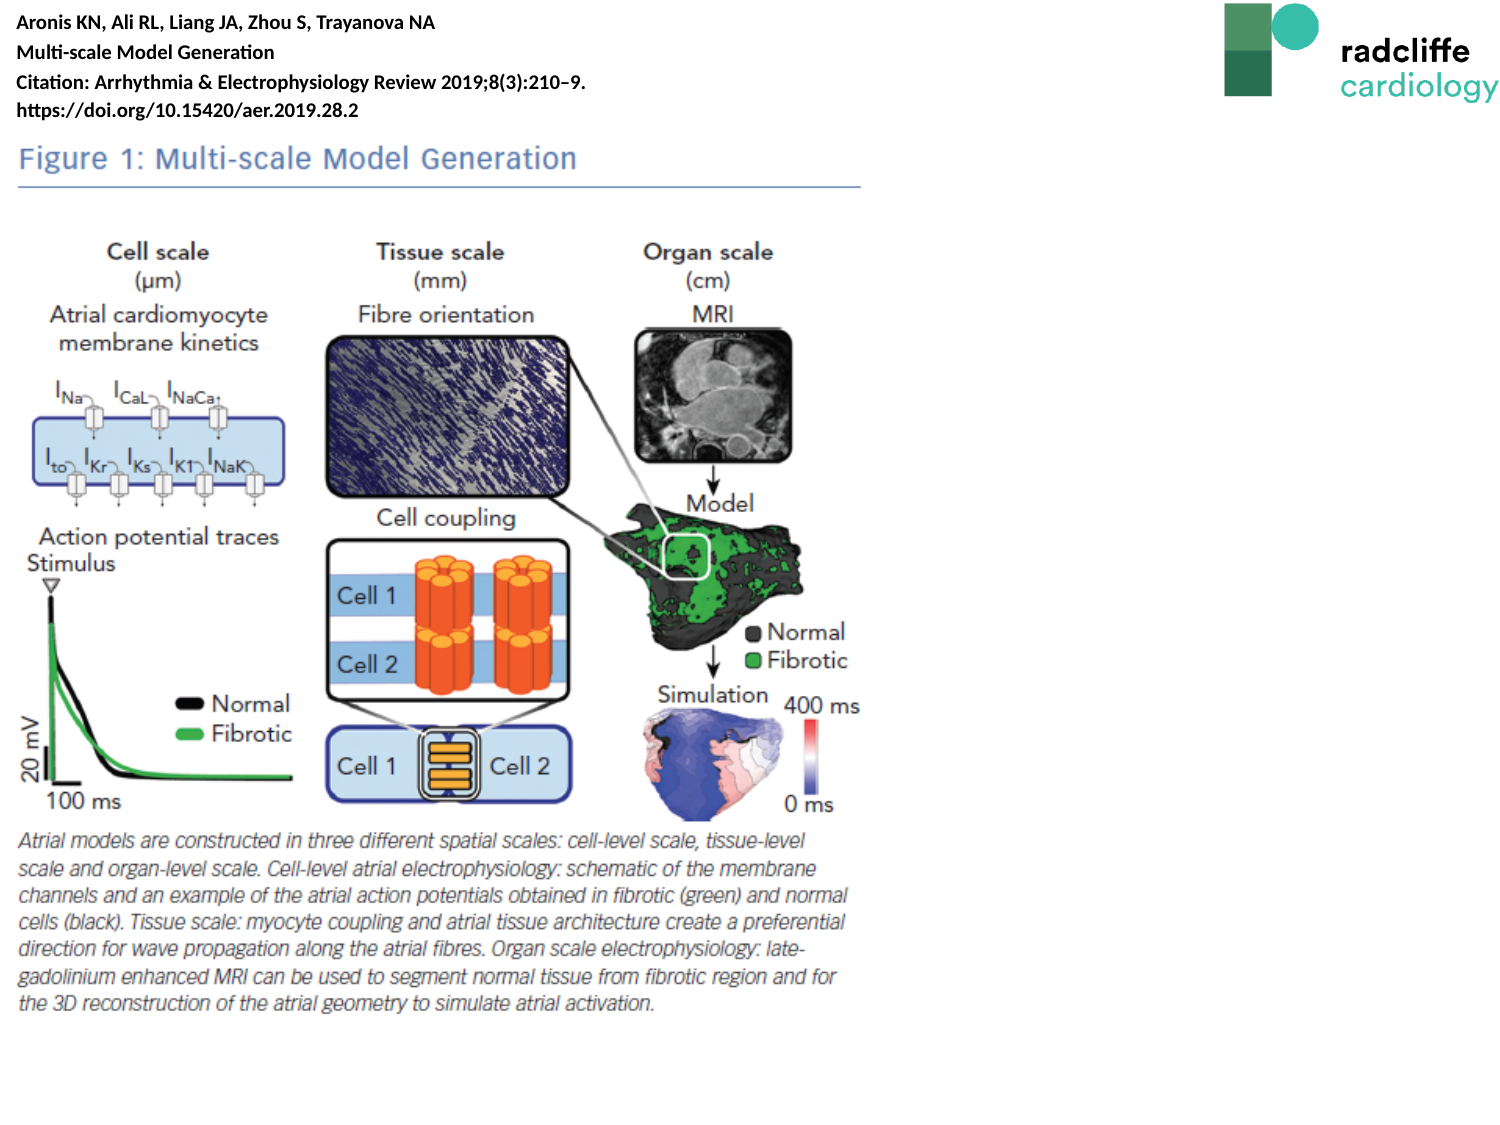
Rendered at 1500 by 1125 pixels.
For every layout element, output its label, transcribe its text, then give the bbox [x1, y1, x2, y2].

picture [1, 124, 894, 1048]
text_box Multi-scale Model Generation [1, 31, 1224, 60]
text_box https://doi.org/10.15420/aer.2019.28.2 [1, 89, 1500, 129]
picture [1224, 1, 1499, 104]
text_box Citation: Arrhythmia & Electrophysiology Review 2019;8(3):210–9. [1, 60, 1224, 89]
text_box Aronis KN, Ali RL, Liang JA, Zhou S, Trayanova NA [1, 1, 939, 31]
